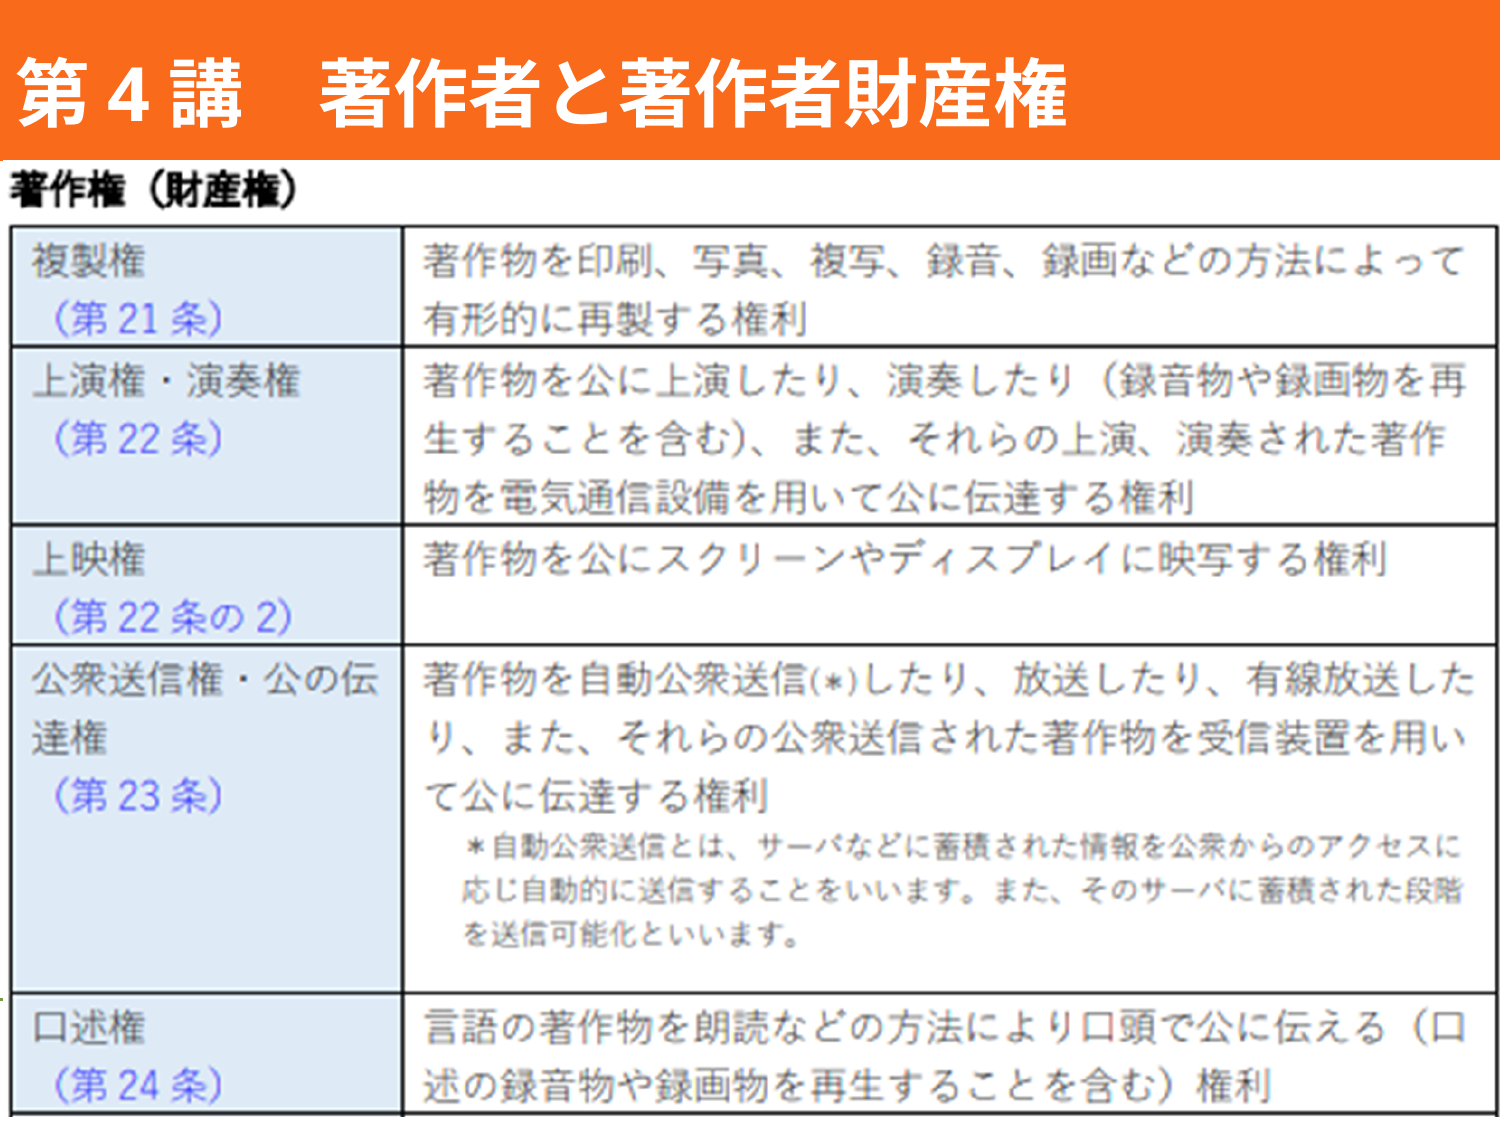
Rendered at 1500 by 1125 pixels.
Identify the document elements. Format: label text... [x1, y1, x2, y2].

text_box 第4講 著作者と著作者財産権 [0, 0, 1500, 161]
picture [2, 160, 1500, 1118]
